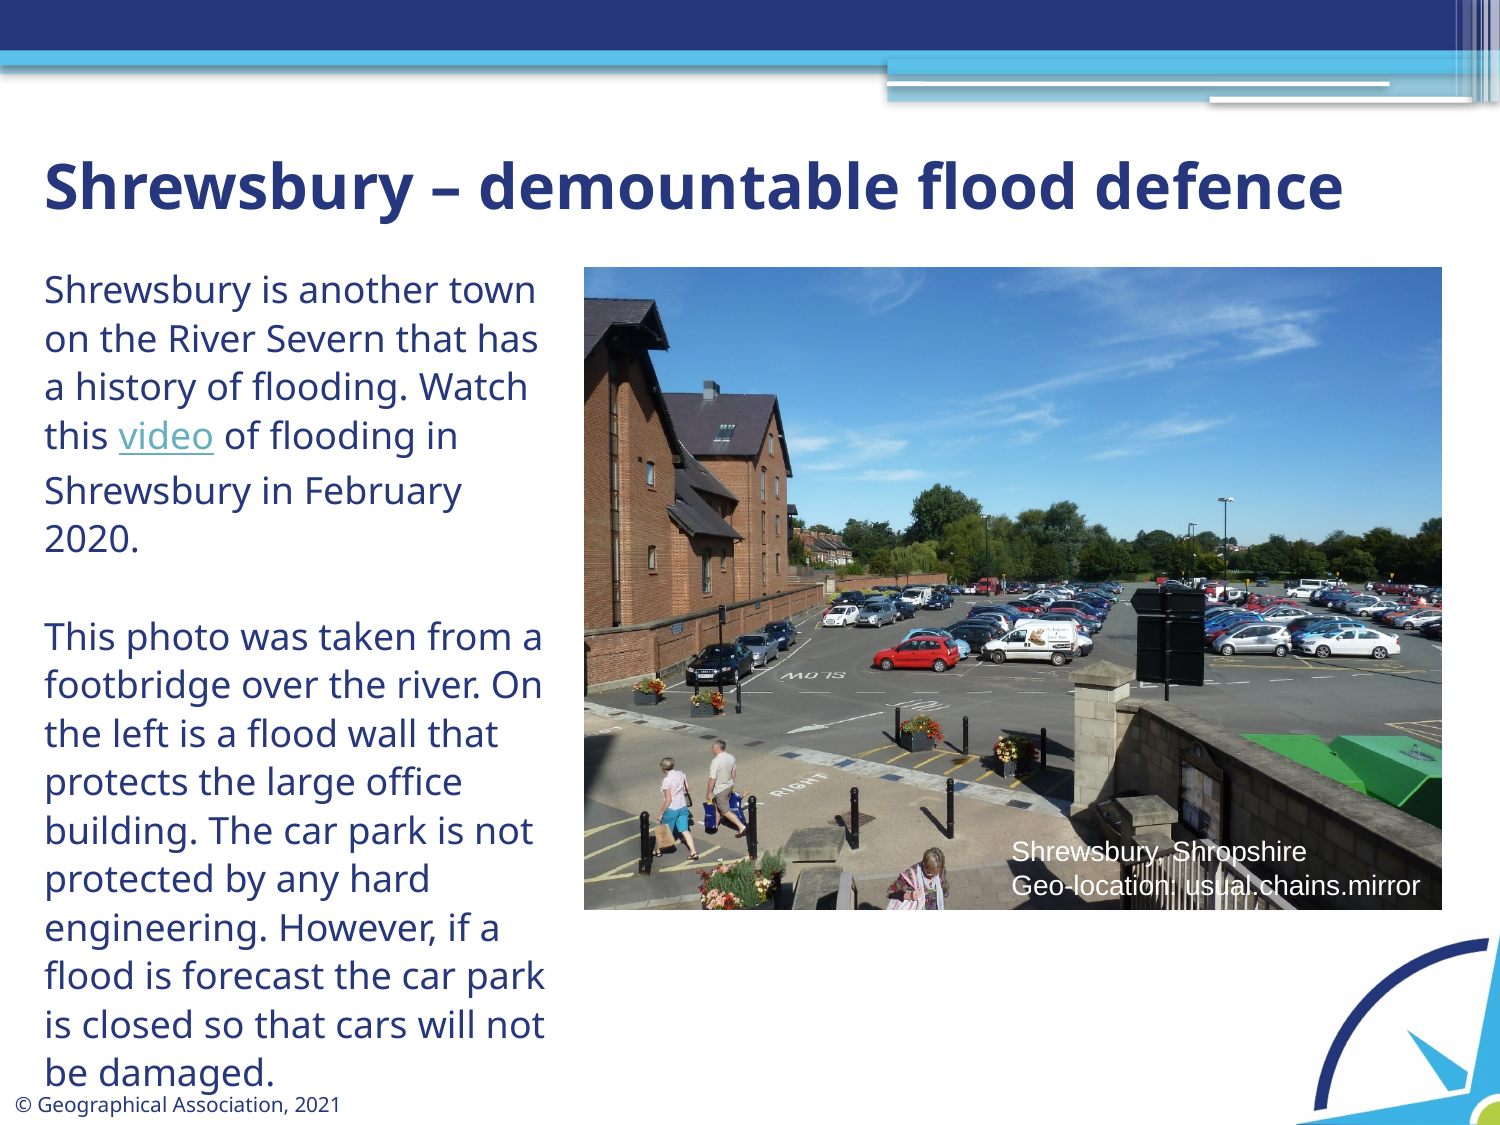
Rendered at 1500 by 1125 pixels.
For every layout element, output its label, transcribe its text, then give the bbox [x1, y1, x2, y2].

title Shrewsbury – demountable flood defence [29, 113, 1380, 256]
picture [1297, 924, 1500, 1125]
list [584, 266, 1442, 910]
text_box Shrewsbury is another town on the River Severn that has a history of flooding. Watch this video of flooding in Shrewsbury in February 2020. This photo was taken from a footbridge over the river. On the left is a flood wall that protects the large office building. The car park is not protected by any hard engineering. However, if a flood is forecast the car park is closed so that cars will not be damaged. [29, 256, 573, 1106]
